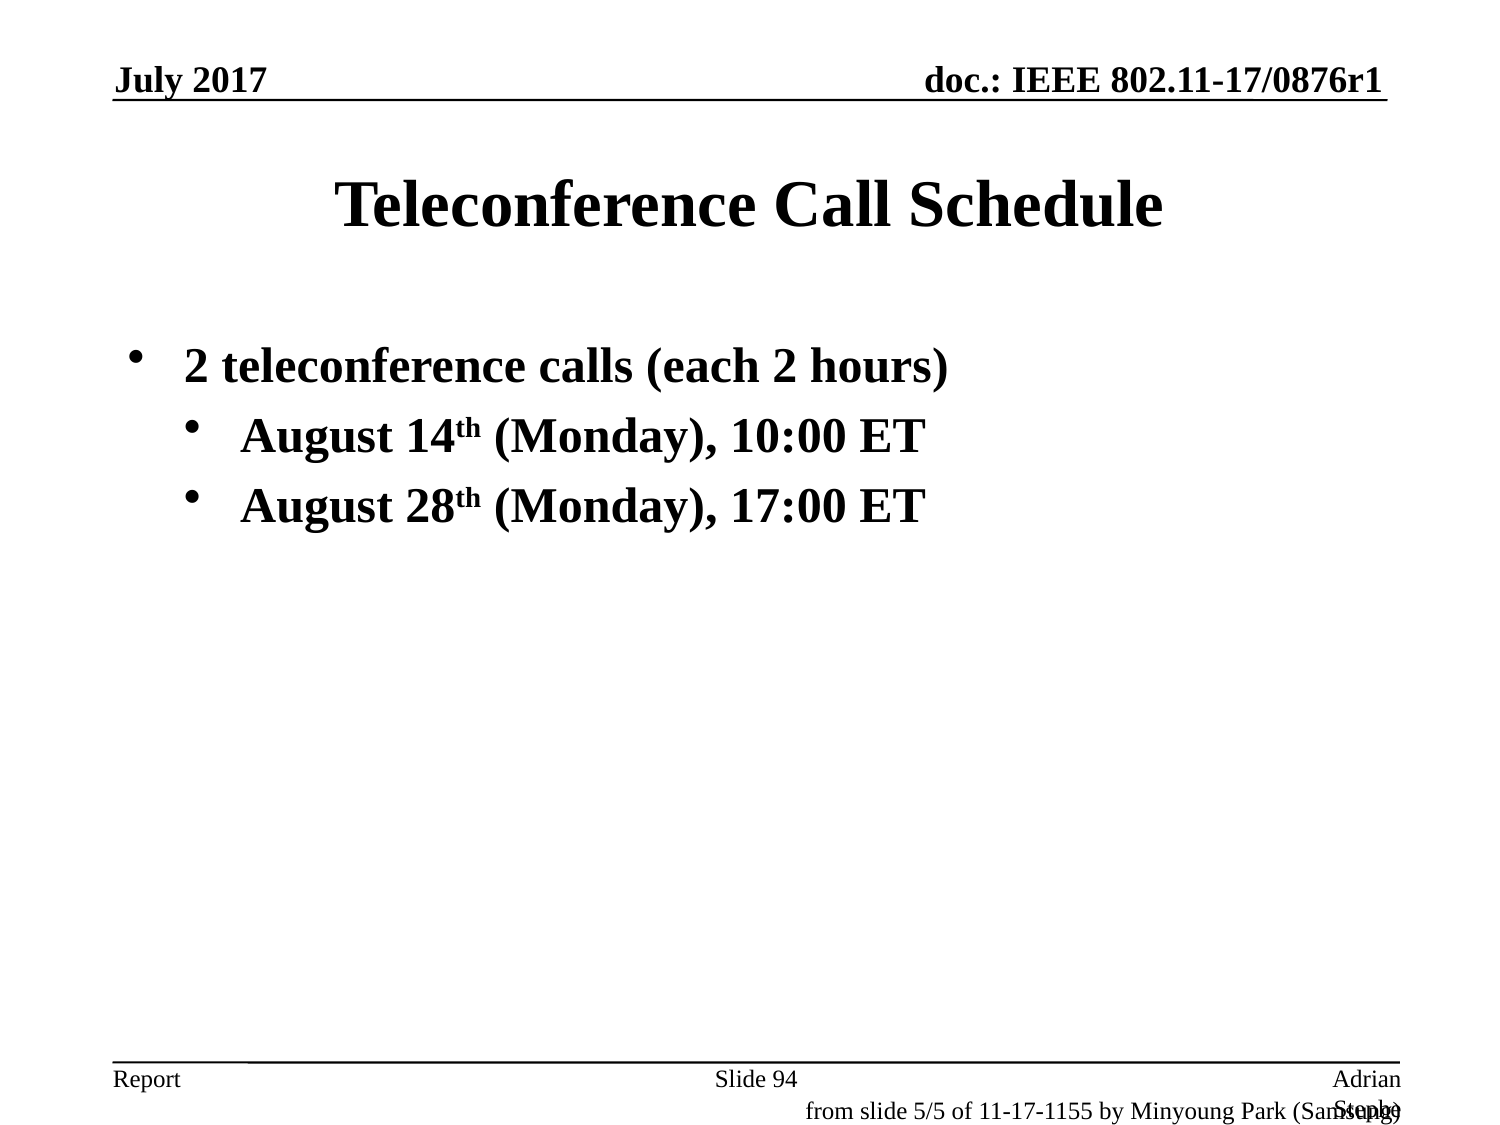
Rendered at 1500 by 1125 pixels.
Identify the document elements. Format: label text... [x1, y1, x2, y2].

slide_number Slide 94 [711, 1061, 801, 1087]
title Teleconference Call Schedule [112, 112, 1388, 288]
footer Adrian Stephens, Intel Corporation [1324, 1061, 1402, 1087]
text_box from slide 5/5 of 11-17-1155 by Minyoung Park (Samsung) [343, 1087, 1417, 1125]
list 2 teleconference calls (each 2 hours) August 14th (Monday), 10:00 ET August 28th (Monday), 17:00 ET [112, 324, 1388, 1000]
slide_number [114, 54, 374, 101]
